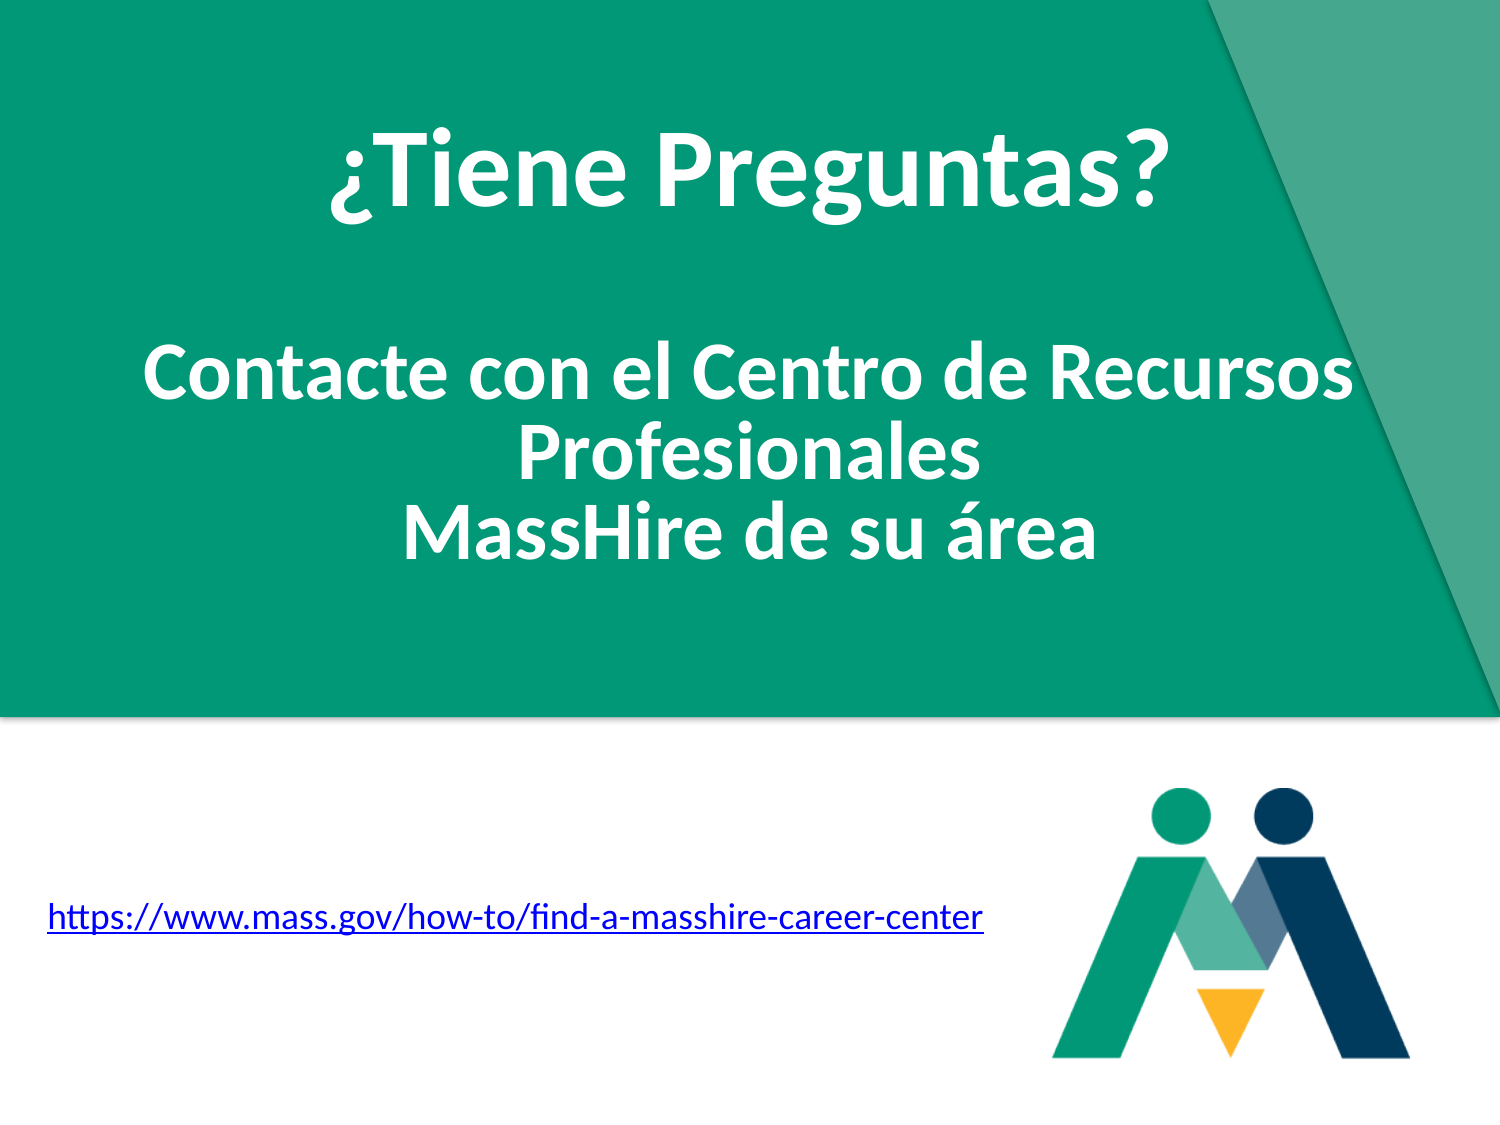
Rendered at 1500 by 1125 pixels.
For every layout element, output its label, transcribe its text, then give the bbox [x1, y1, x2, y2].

picture [1026, 787, 1449, 1080]
title ¿Tiene Preguntas? Contacte con el Centro de Recursos Profesionales MassHire de su área [116, 90, 1384, 584]
text_box https://www.mass.gov/how-to/find-a-masshire-career-center [32, 839, 1021, 945]
